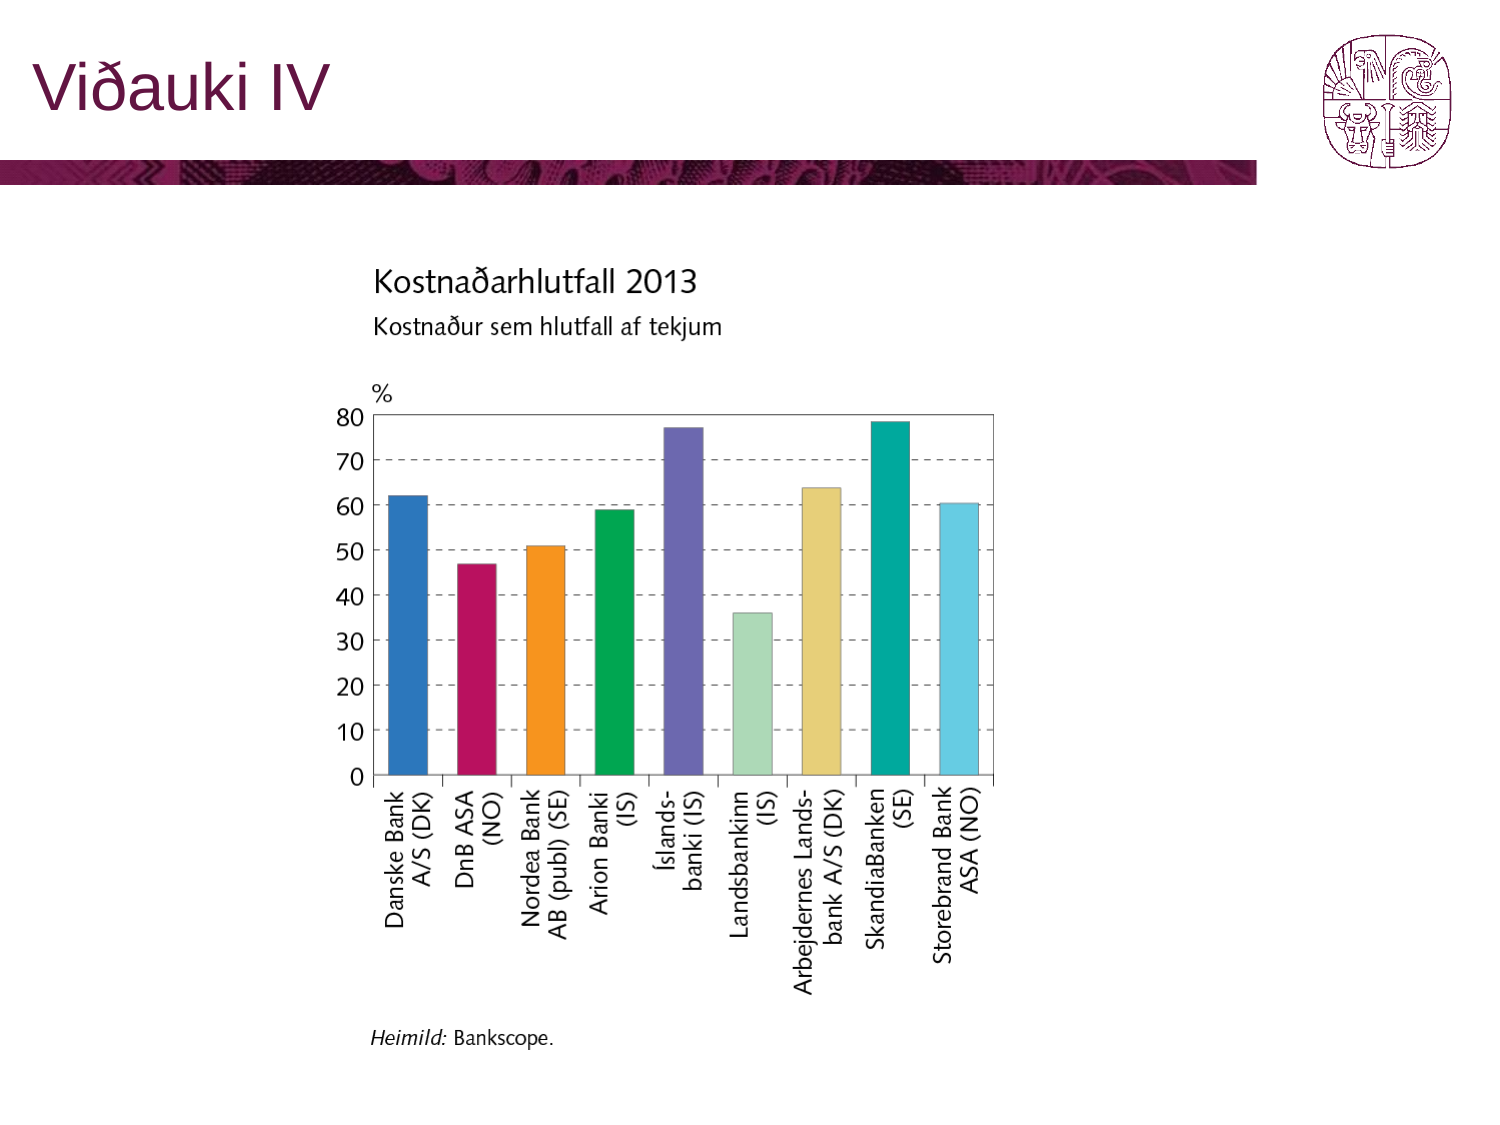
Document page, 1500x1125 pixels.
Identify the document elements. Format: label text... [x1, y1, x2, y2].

picture [1316, 31, 1456, 173]
picture [0, 160, 1258, 185]
picture [336, 219, 994, 1051]
title Viðauki IV [17, 19, 1247, 149]
